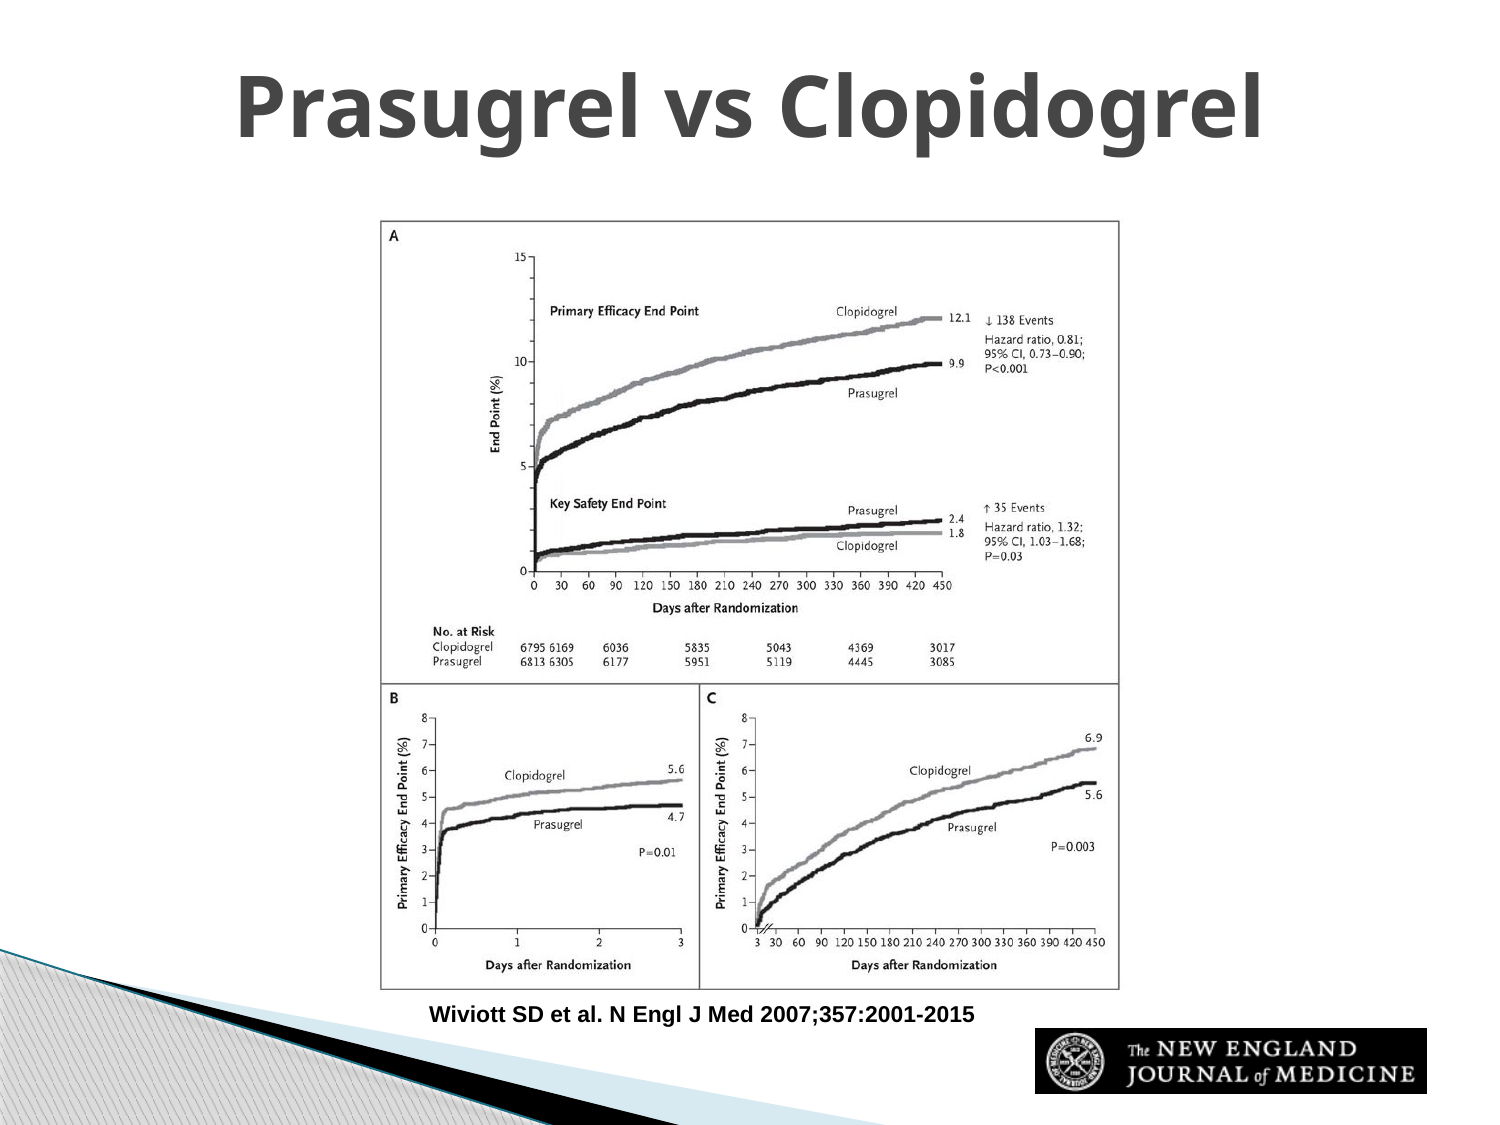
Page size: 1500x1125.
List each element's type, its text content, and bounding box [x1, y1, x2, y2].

text_box Wiviott SD et al. N Engl J Med 2007;357:2001-2015 [429, 1019, 1072, 1029]
picture [1035, 1028, 1427, 1094]
text_box Prasugrel vs Clopidogrel [74, 45, 1425, 233]
picture [365, 202, 1136, 1006]
